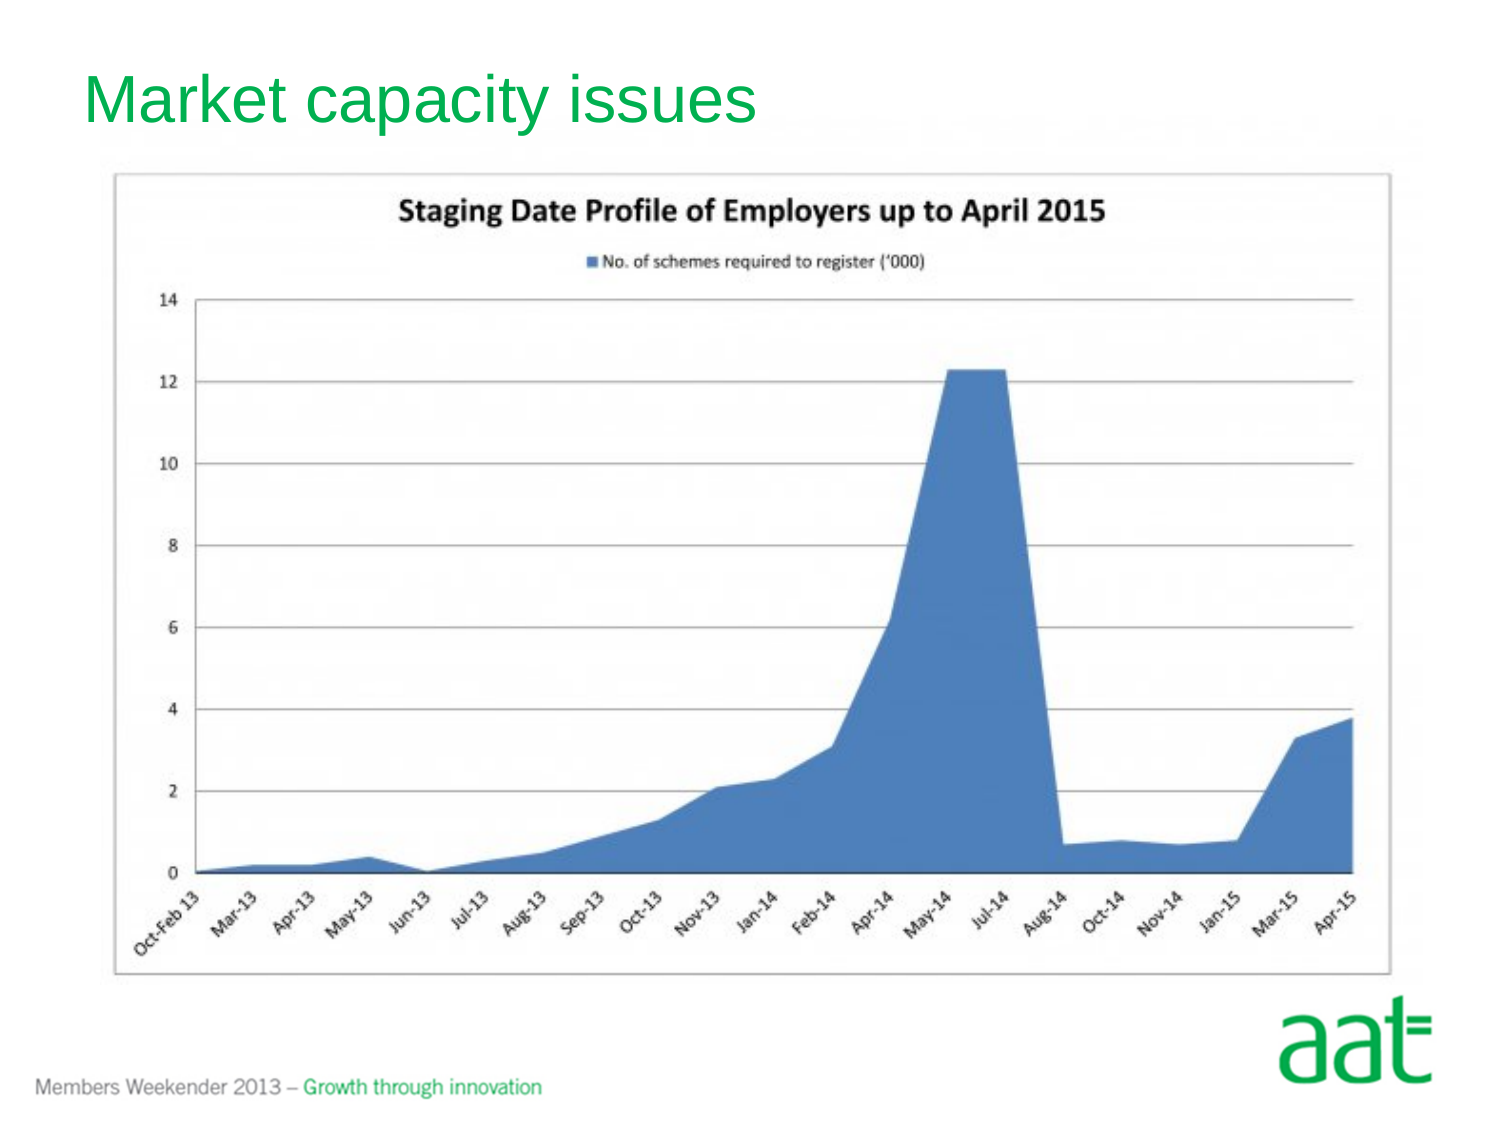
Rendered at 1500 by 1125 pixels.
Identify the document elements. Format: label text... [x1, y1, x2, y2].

text_box Market capacity issues [83, 23, 1465, 136]
picture [0, 0, 1500, 1125]
